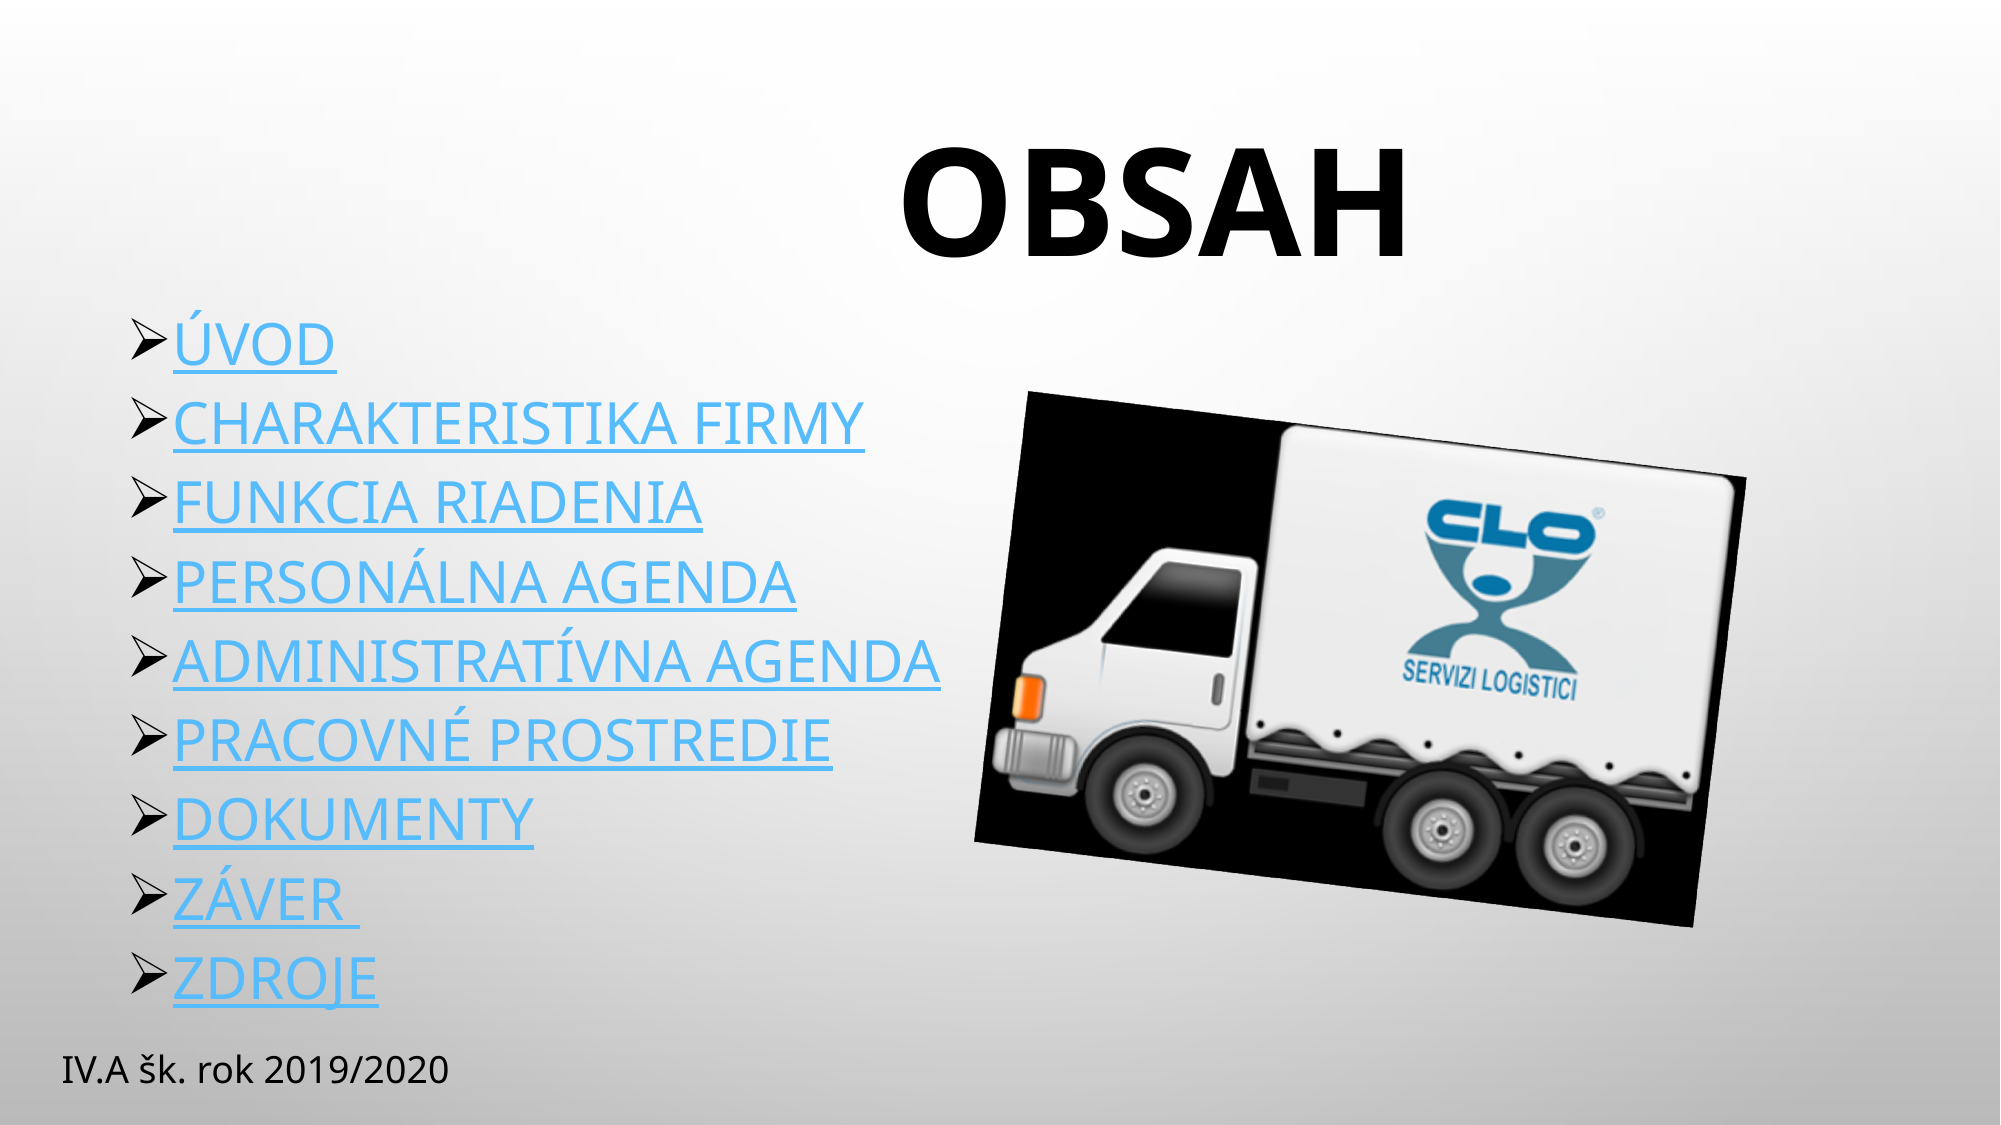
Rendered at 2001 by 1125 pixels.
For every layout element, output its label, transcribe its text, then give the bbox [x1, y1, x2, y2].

picture [0, 0, 2000, 1125]
title Obsah [425, 102, 1888, 313]
list Úvod Charakteristika firmy Funkcia riadenia Personálna agenda Administratívna agenda Pracovné prostredie Dokumenty Záver Zdroje [111, 299, 1837, 1014]
footer IV.A šk. rok 2019/2020 [46, 1039, 722, 1099]
